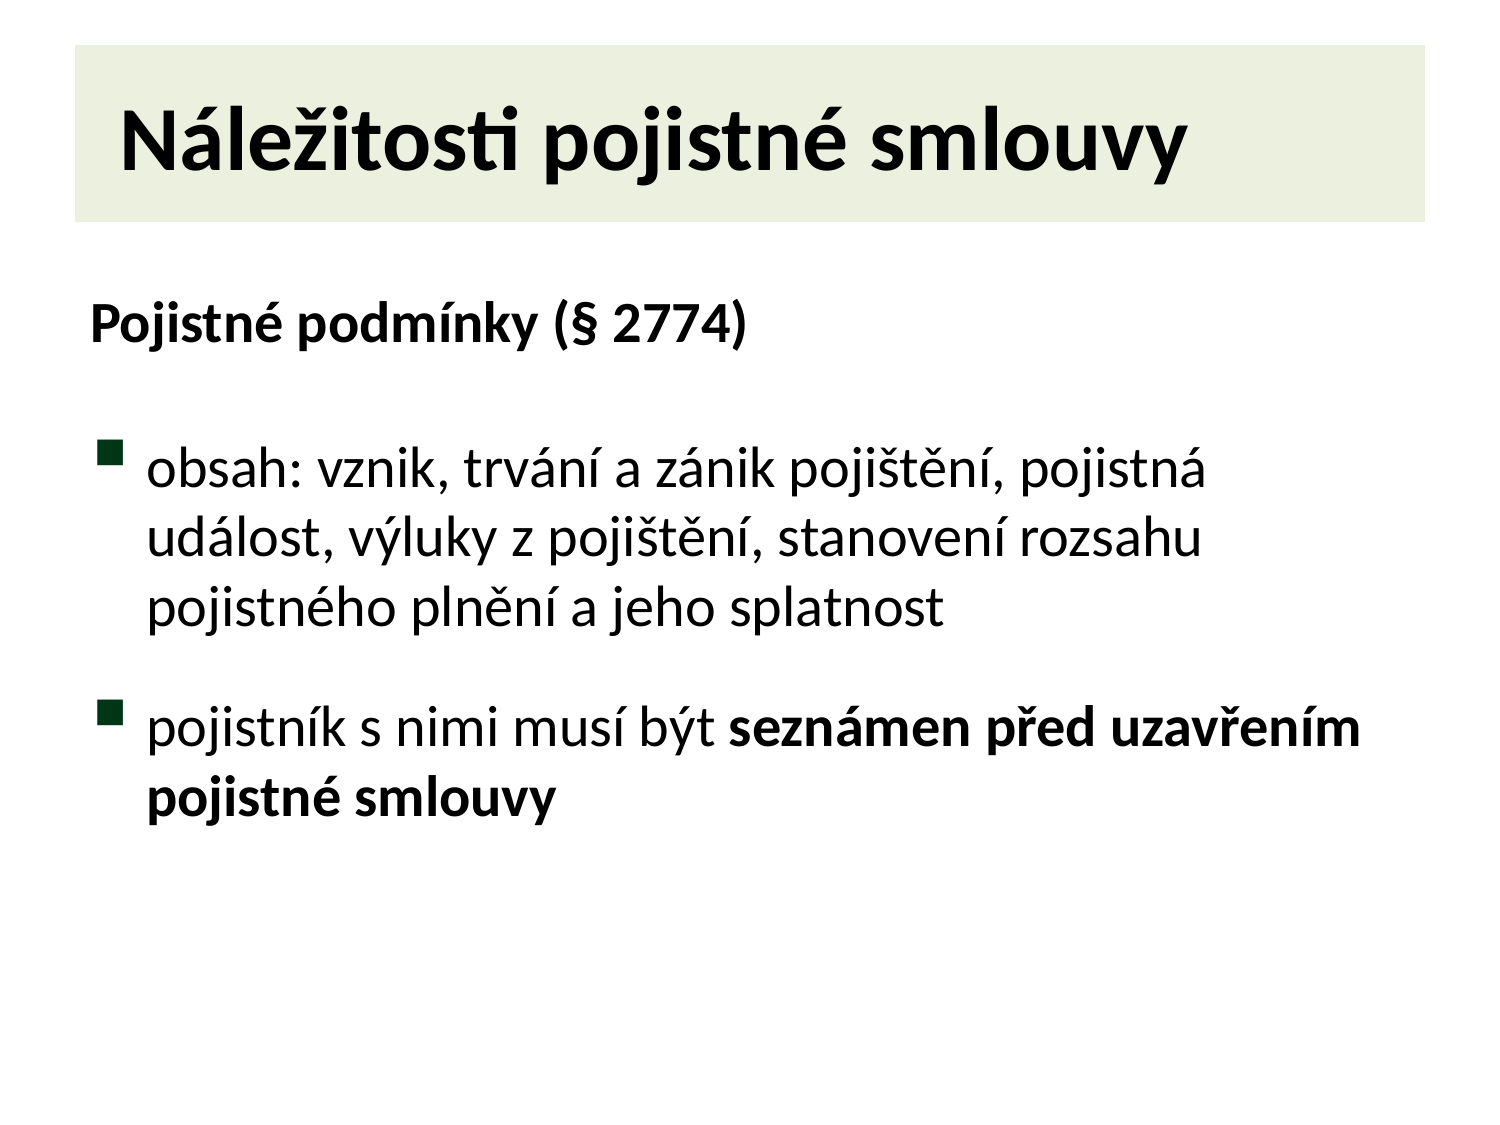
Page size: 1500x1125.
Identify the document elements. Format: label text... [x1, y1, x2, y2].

list Pojistné podmínky (§ 2774) obsah: vznik, trvání a zánik pojištění, pojistná událost, výluky z pojištění, stanovení rozsahu pojistného plnění a jeho splatnost pojistník s nimi musí být seznámen před uzavřením pojistné smlouvy [75, 262, 1424, 1005]
title Náležitosti pojistné smlouvy [75, 45, 1425, 223]
